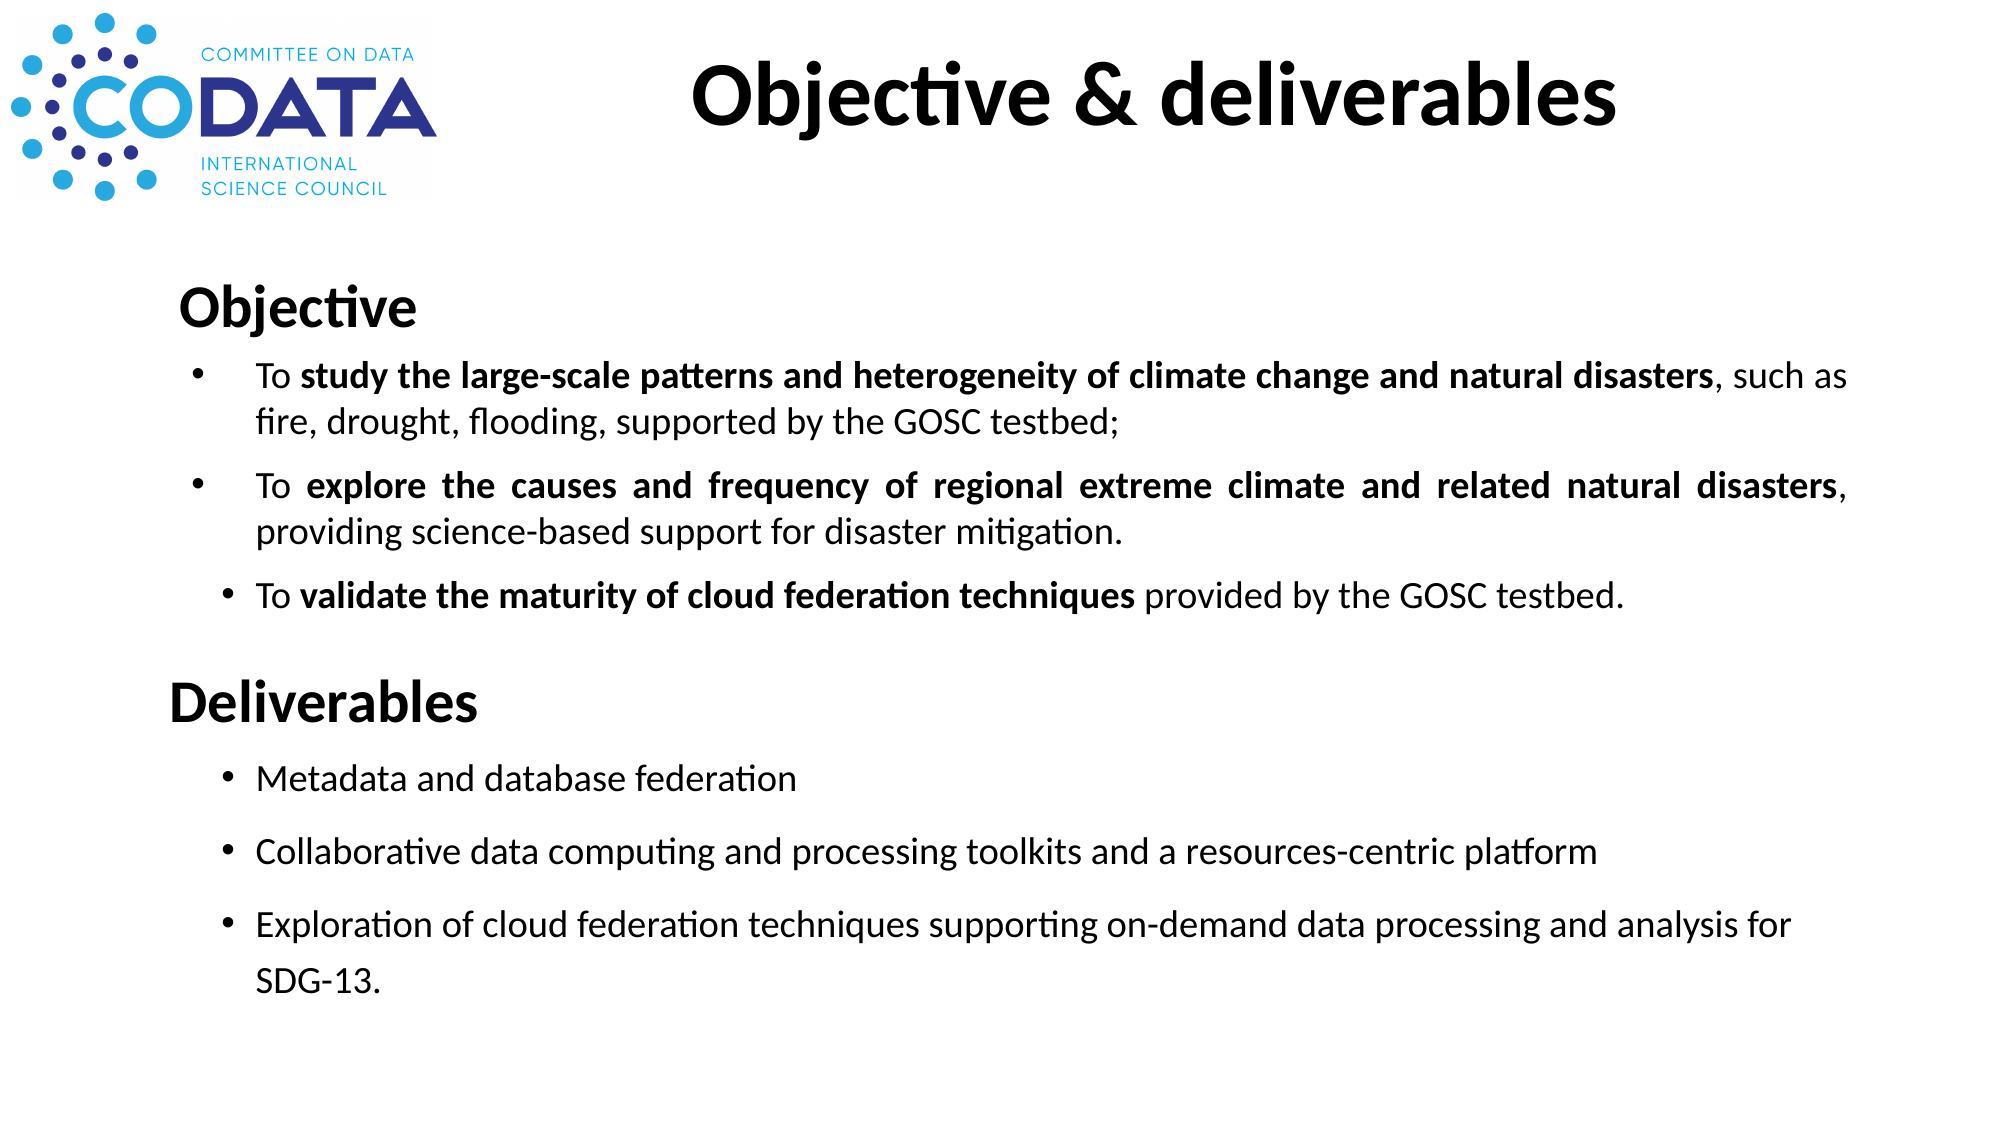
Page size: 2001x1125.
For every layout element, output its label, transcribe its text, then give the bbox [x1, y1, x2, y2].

title Objective & deliverables [448, 0, 1863, 193]
list Objective To study the large-scale patterns and heterogeneity of climate change and natural disasters, such as fire, drought, flooding, supported by the GOSC testbed; To explore the causes and frequency of regional extreme climate and related natural disasters, providing science-based support for disaster mitigation. To validate the maturity of cloud federation techniques provided by the GOSC testbed. Deliverables Metadata and database federation Collaborative data computing and processing toolkits and a resources-centric platform Exploration of cloud federation techniques supporting on-demand data processing and analysis for SDG-13. [137, 267, 1863, 1014]
picture [11, 13, 437, 201]
